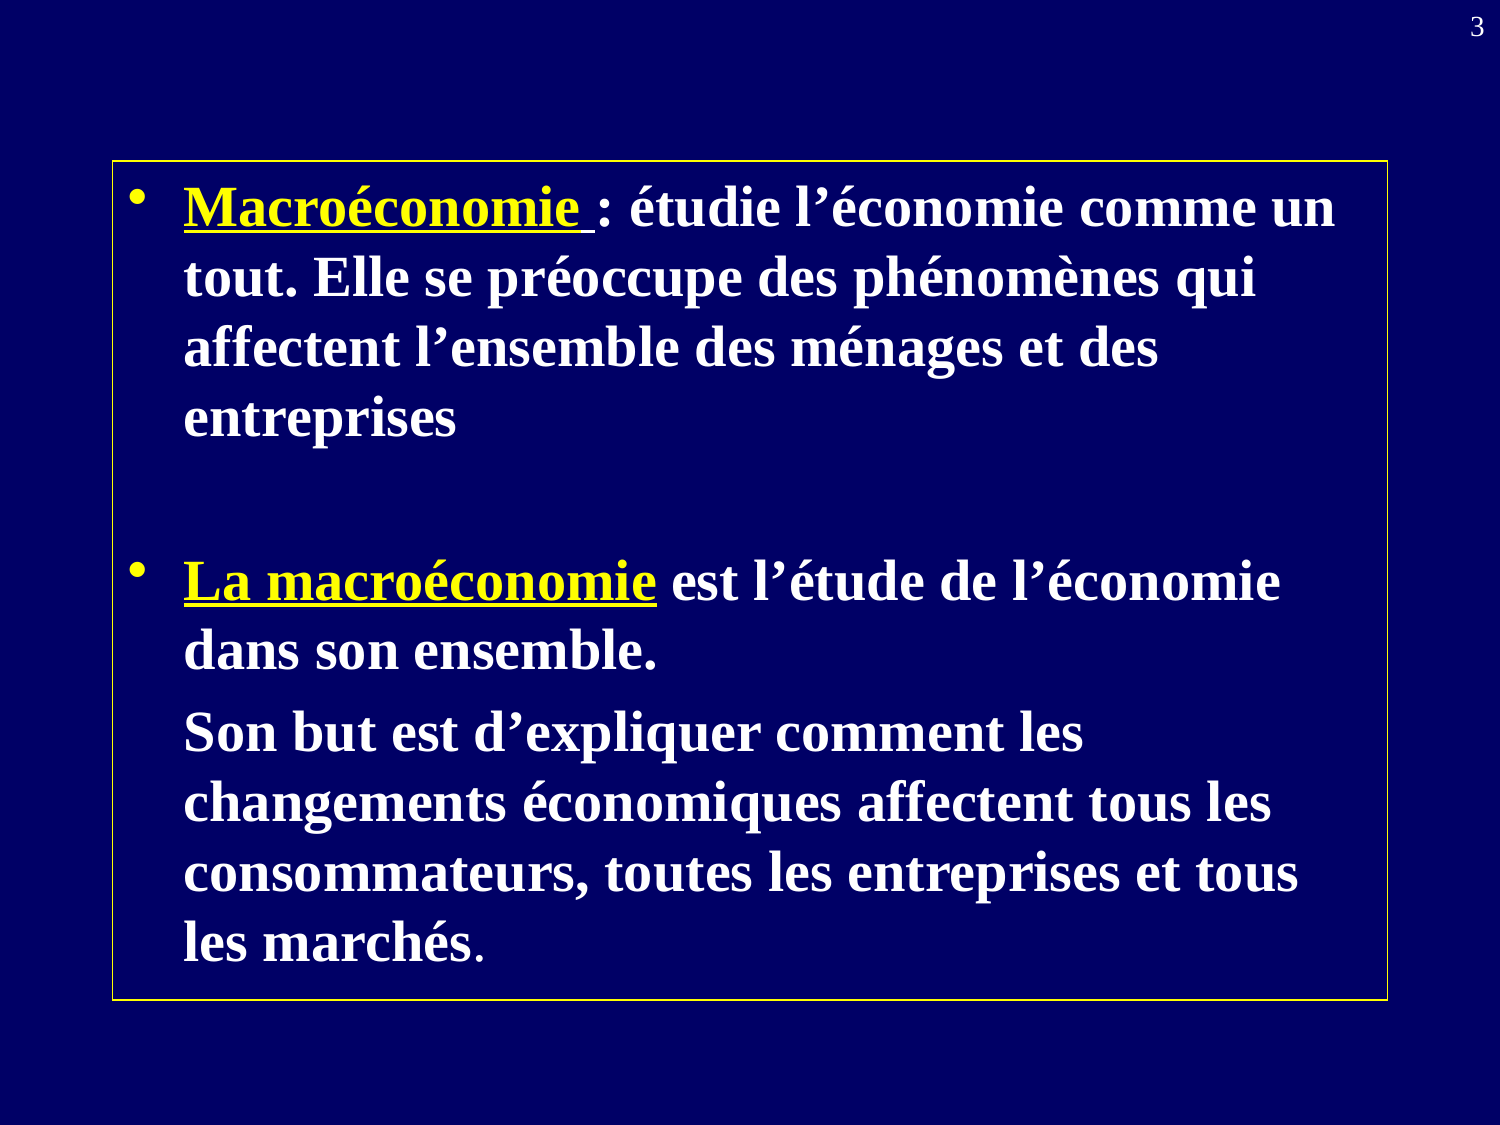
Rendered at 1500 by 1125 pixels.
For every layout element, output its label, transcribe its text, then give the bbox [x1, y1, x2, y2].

slide_number 3 [1187, 0, 1500, 76]
list Macroéconomie : étudie l’économie comme un tout. Elle se préoccupe des phénomènes qui affectent l’ensemble des ménages et des entreprises La macroéconomie est l’étude de l’économie dans son ensemble. Son but est d’expliquer comment les changements économiques affectent tous les consommateurs, toutes les entreprises et tous les marchés. [112, 160, 1388, 1001]
